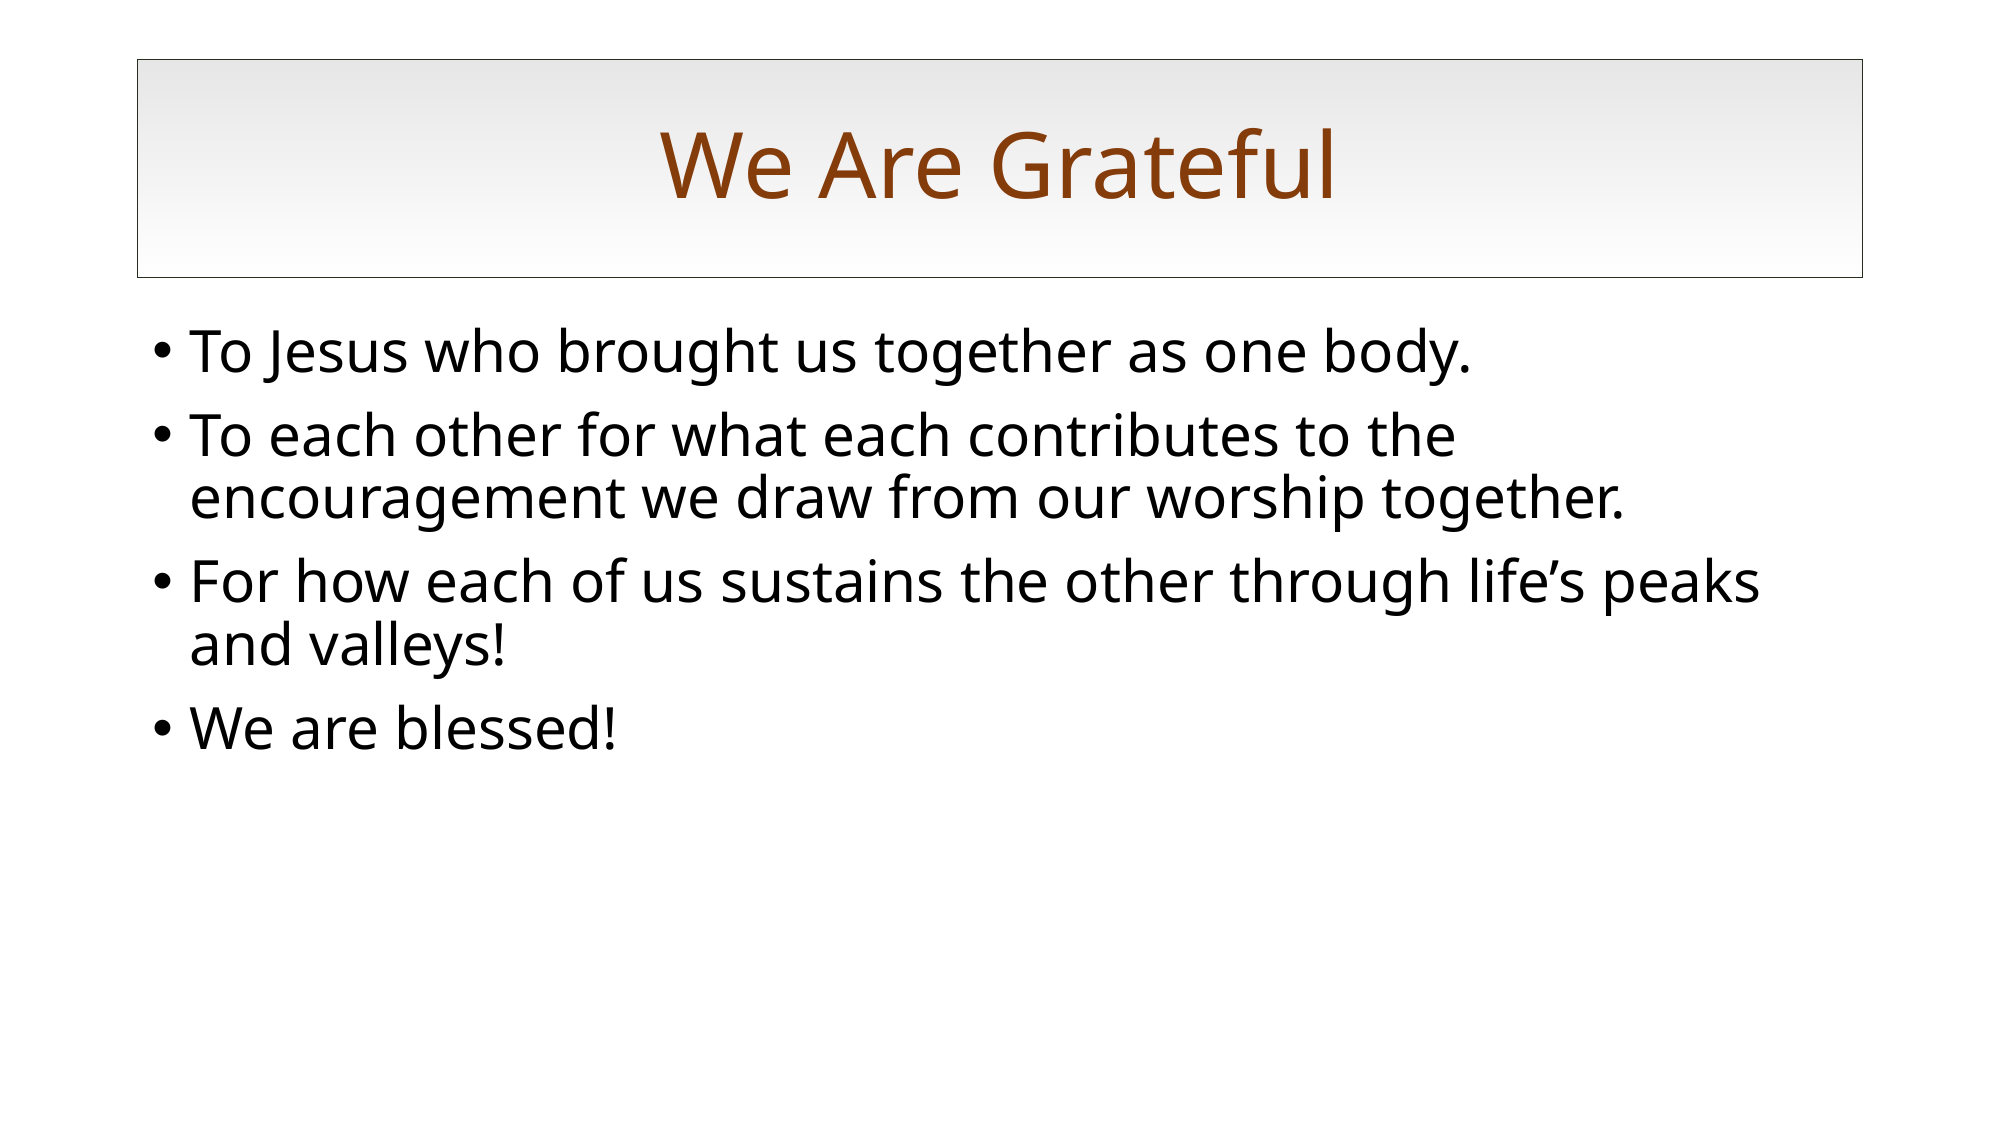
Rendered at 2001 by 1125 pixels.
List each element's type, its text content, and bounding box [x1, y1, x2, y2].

list To Jesus who brought us together as one body. To each other for what each contributes to the encouragement we draw from our worship together. For how each of us sustains the other through life’s peaks and valleys! We are blessed! [137, 314, 1863, 1066]
title We Are Grateful [137, 59, 1863, 278]
